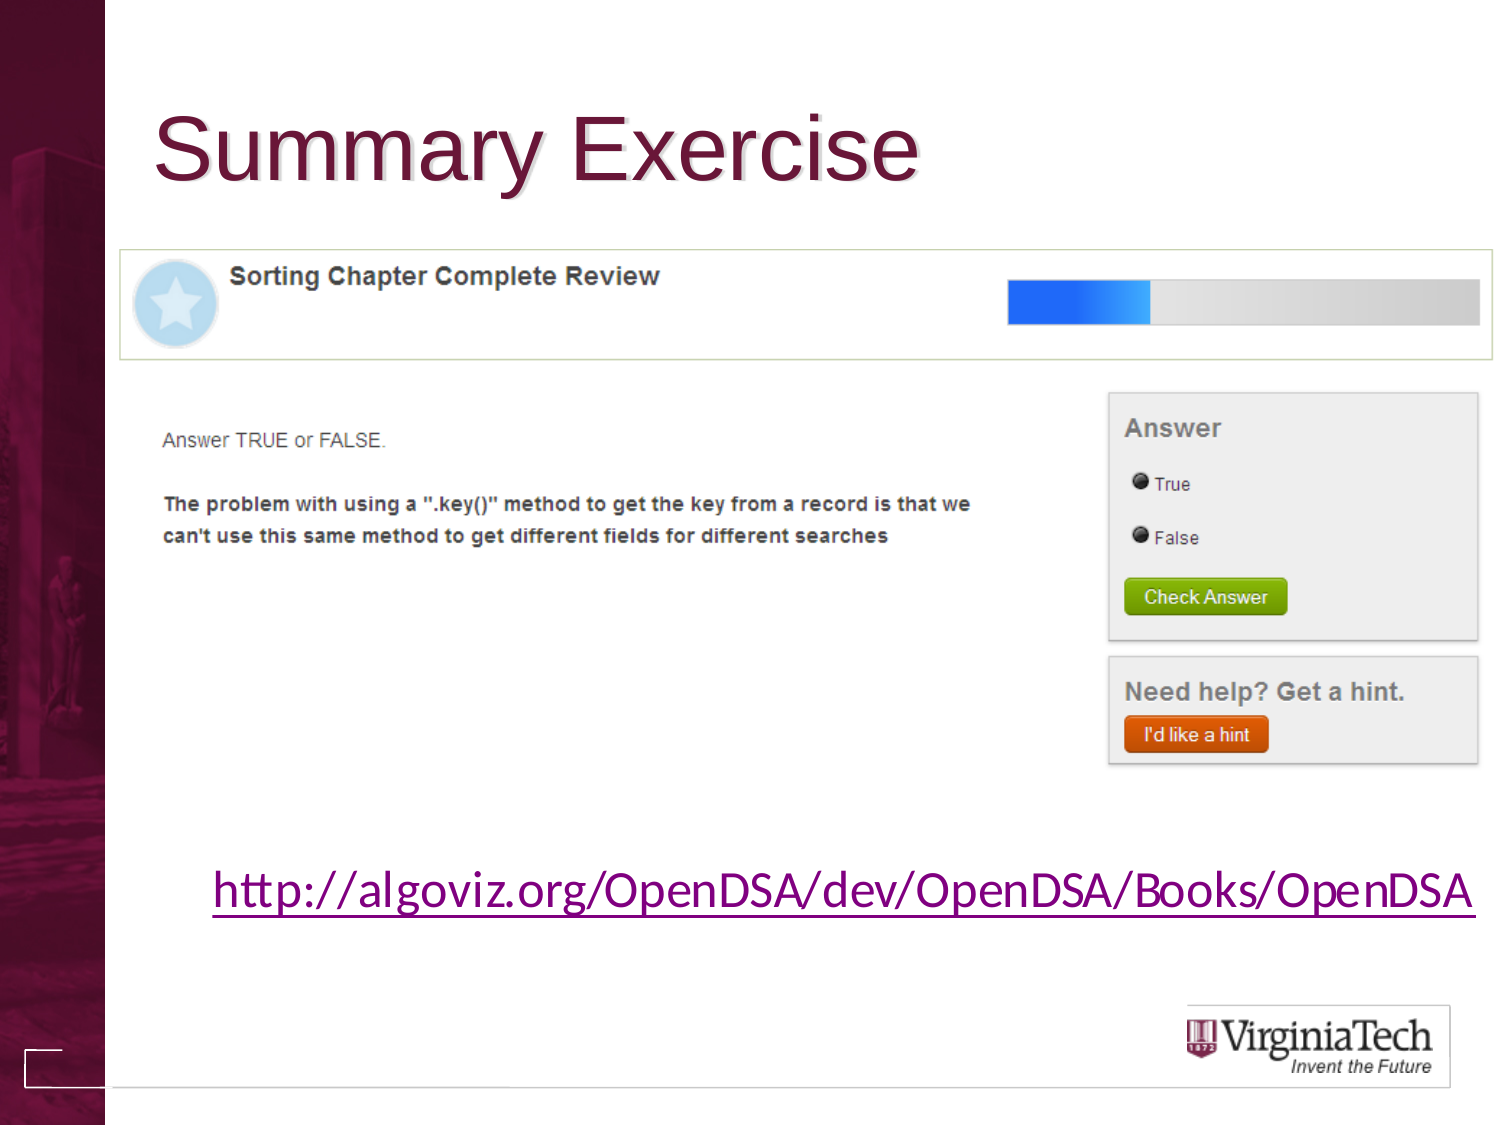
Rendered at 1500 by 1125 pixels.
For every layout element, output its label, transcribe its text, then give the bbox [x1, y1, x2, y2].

picture [212, 862, 1500, 926]
picture [1187, 1017, 1433, 1073]
picture [0, 0, 105, 1125]
title Summary Exercise [137, 49, 1413, 238]
picture [118, 249, 1499, 785]
